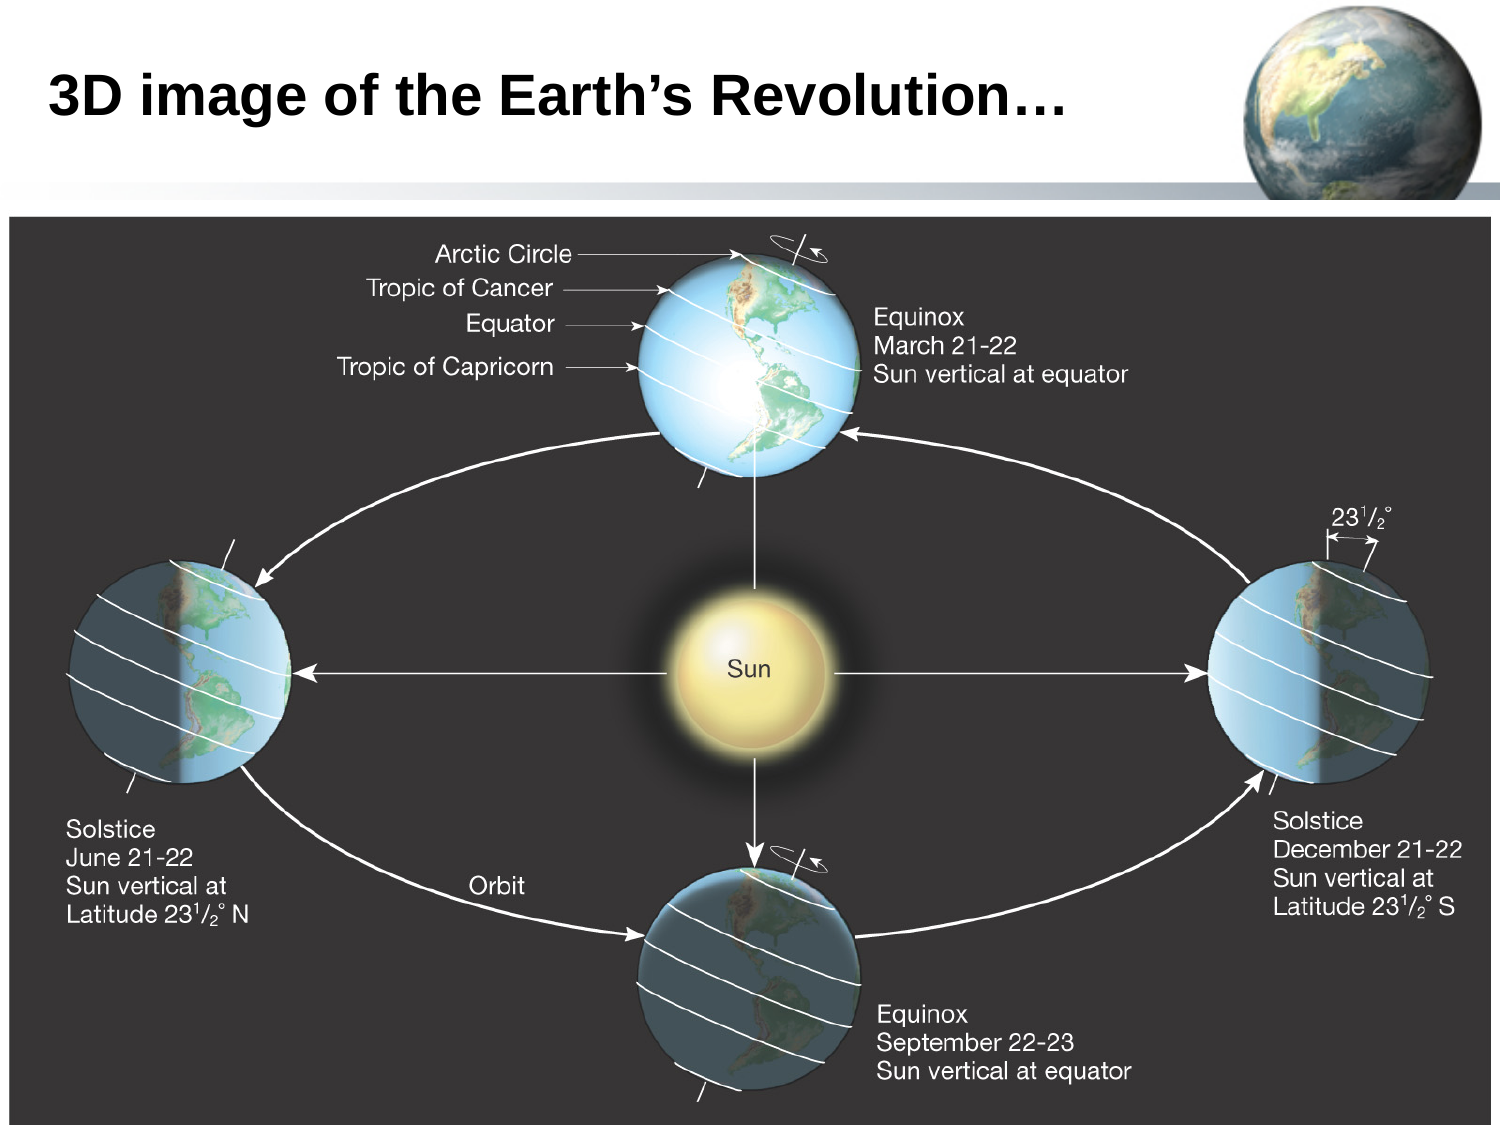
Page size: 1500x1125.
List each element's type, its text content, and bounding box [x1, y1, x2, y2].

picture [0, 0, 1500, 1125]
title 3D image of the Earth’s Revolution… [33, 22, 1239, 162]
